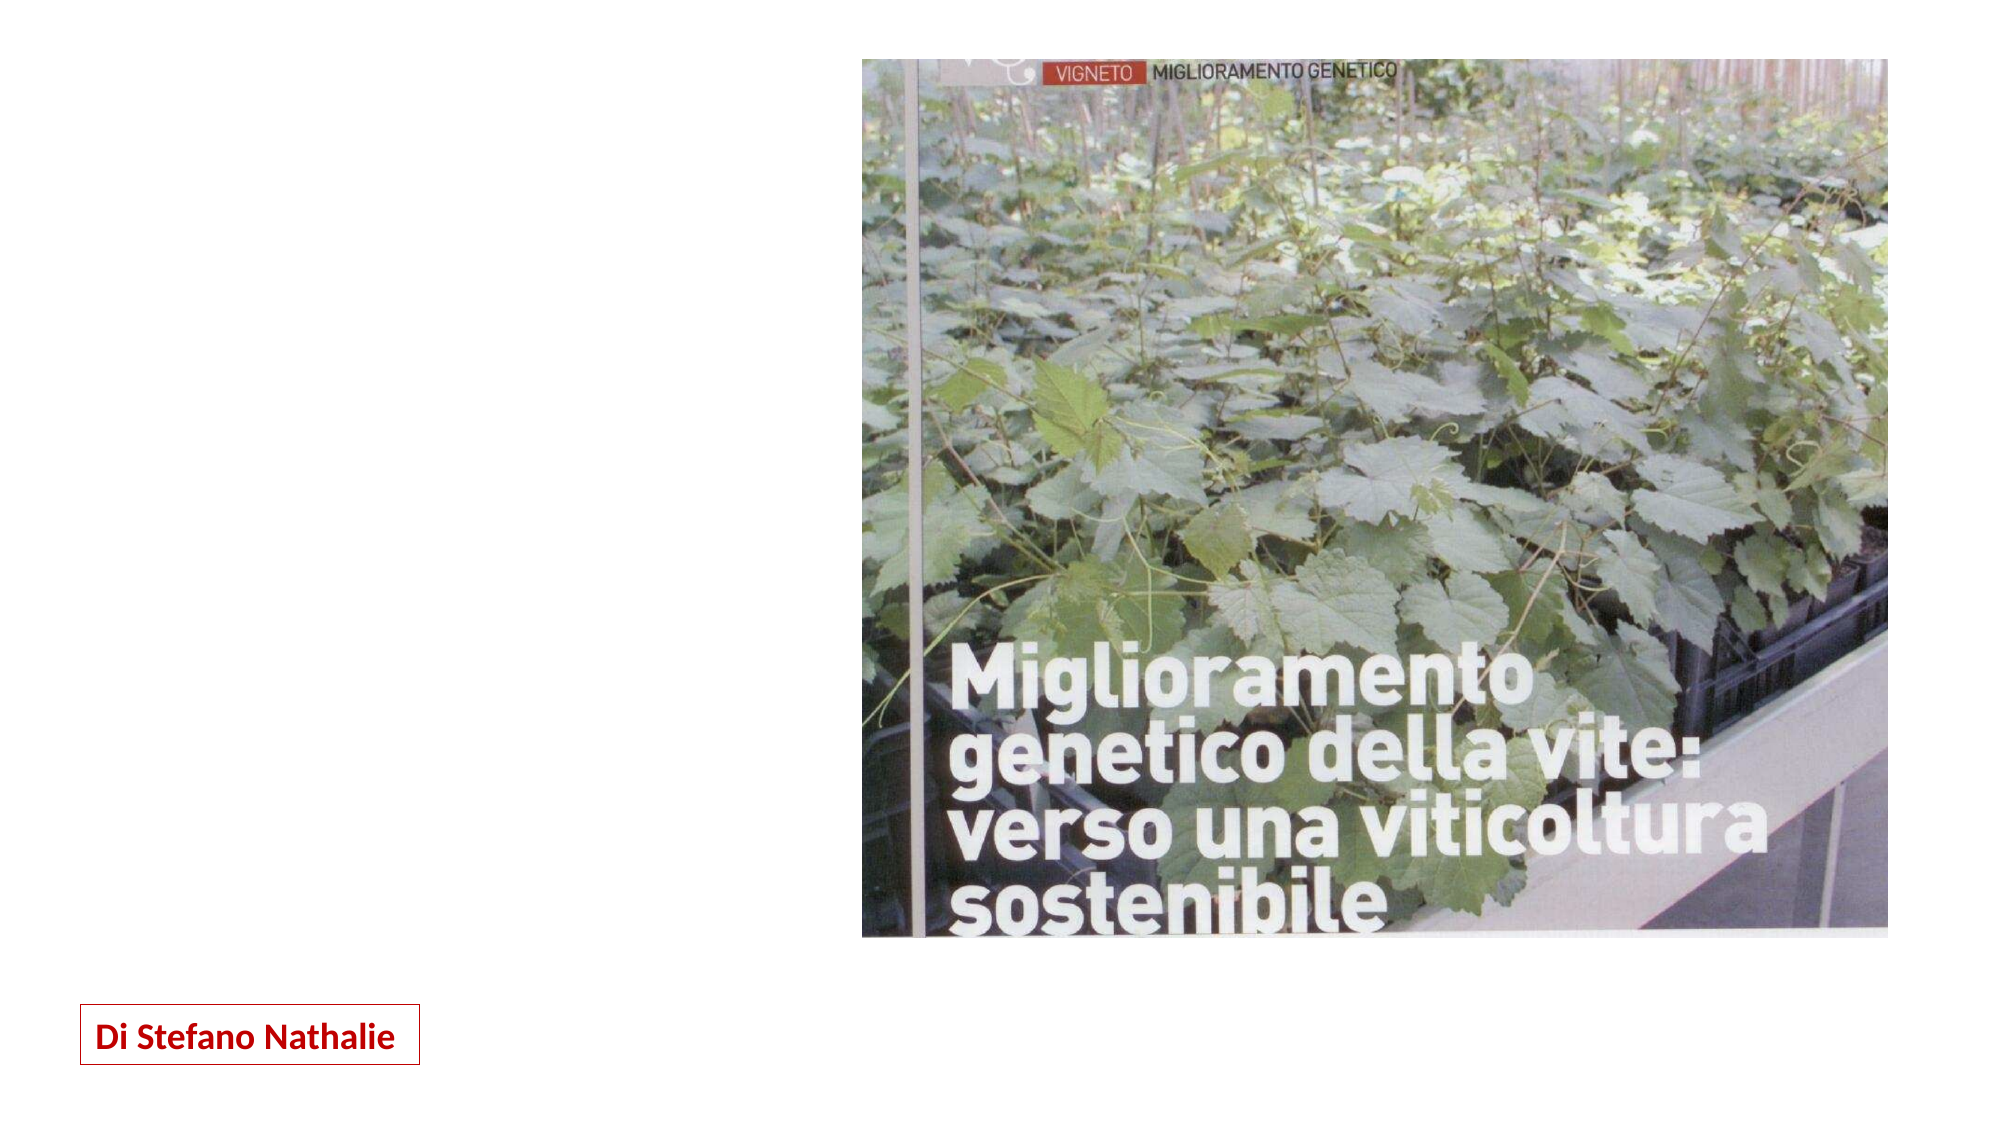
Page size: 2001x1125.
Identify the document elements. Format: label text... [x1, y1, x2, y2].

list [862, 59, 1888, 938]
text_box Di Stefano Nathalie [80, 1004, 420, 1065]
